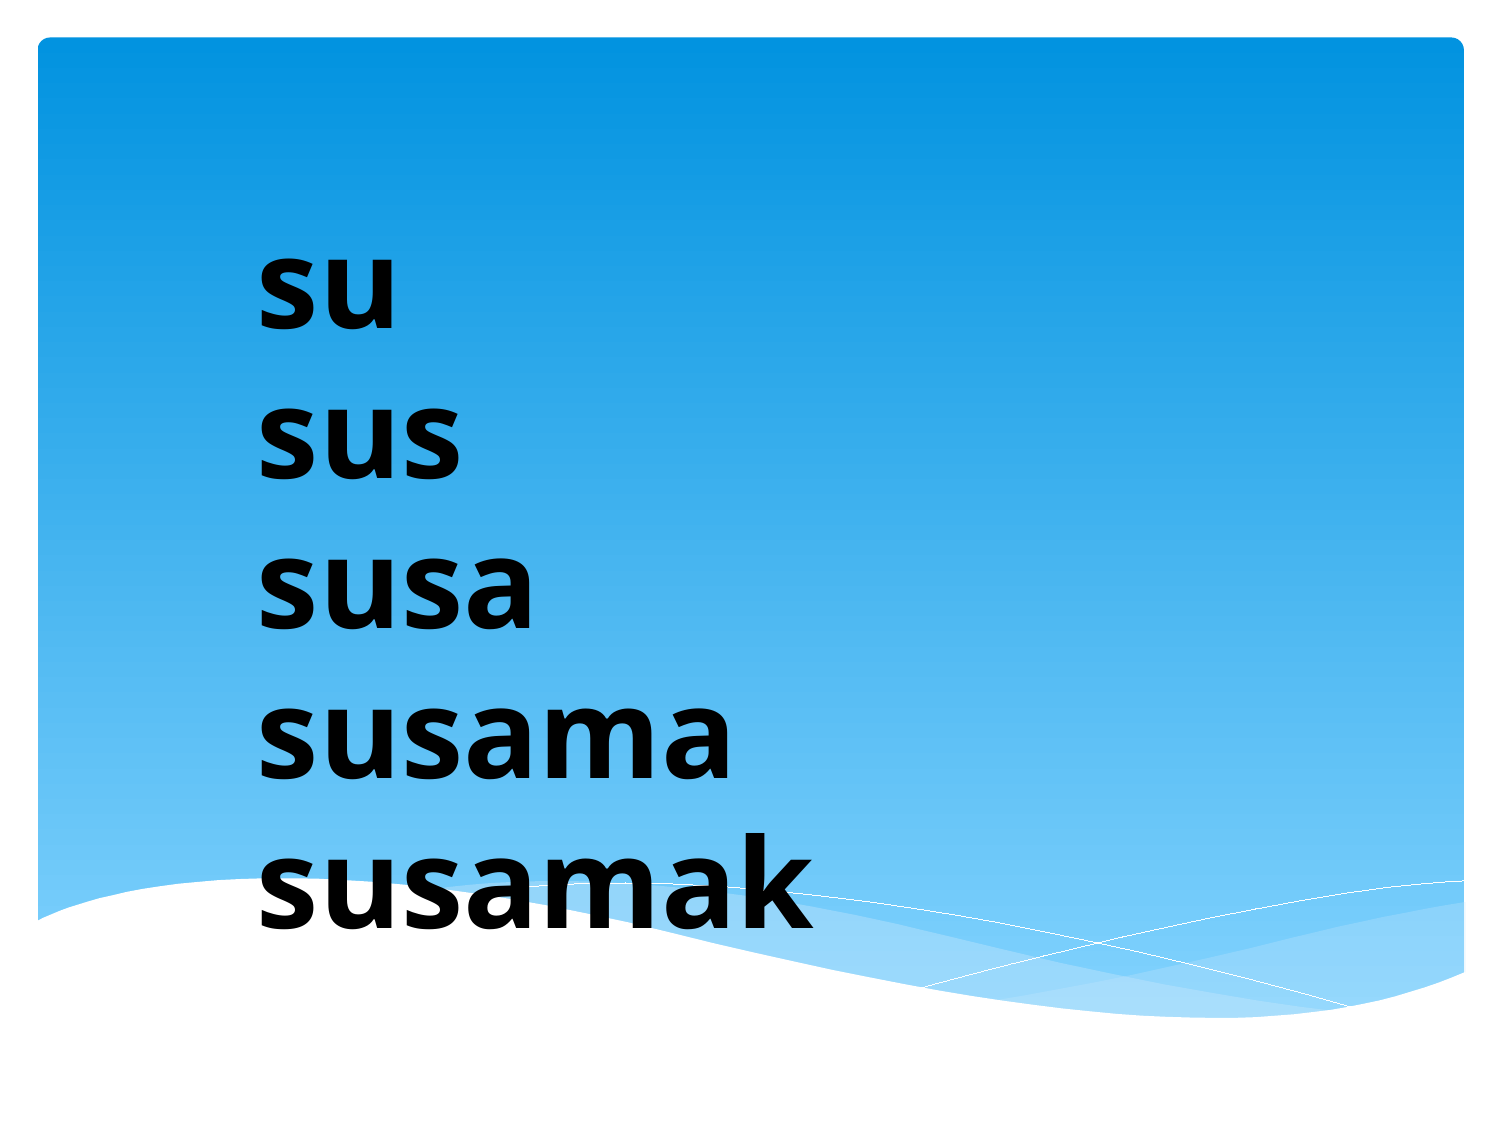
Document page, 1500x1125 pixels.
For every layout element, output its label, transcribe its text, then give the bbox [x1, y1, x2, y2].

text_box su sus susa susama susamak [242, 196, 1235, 961]
